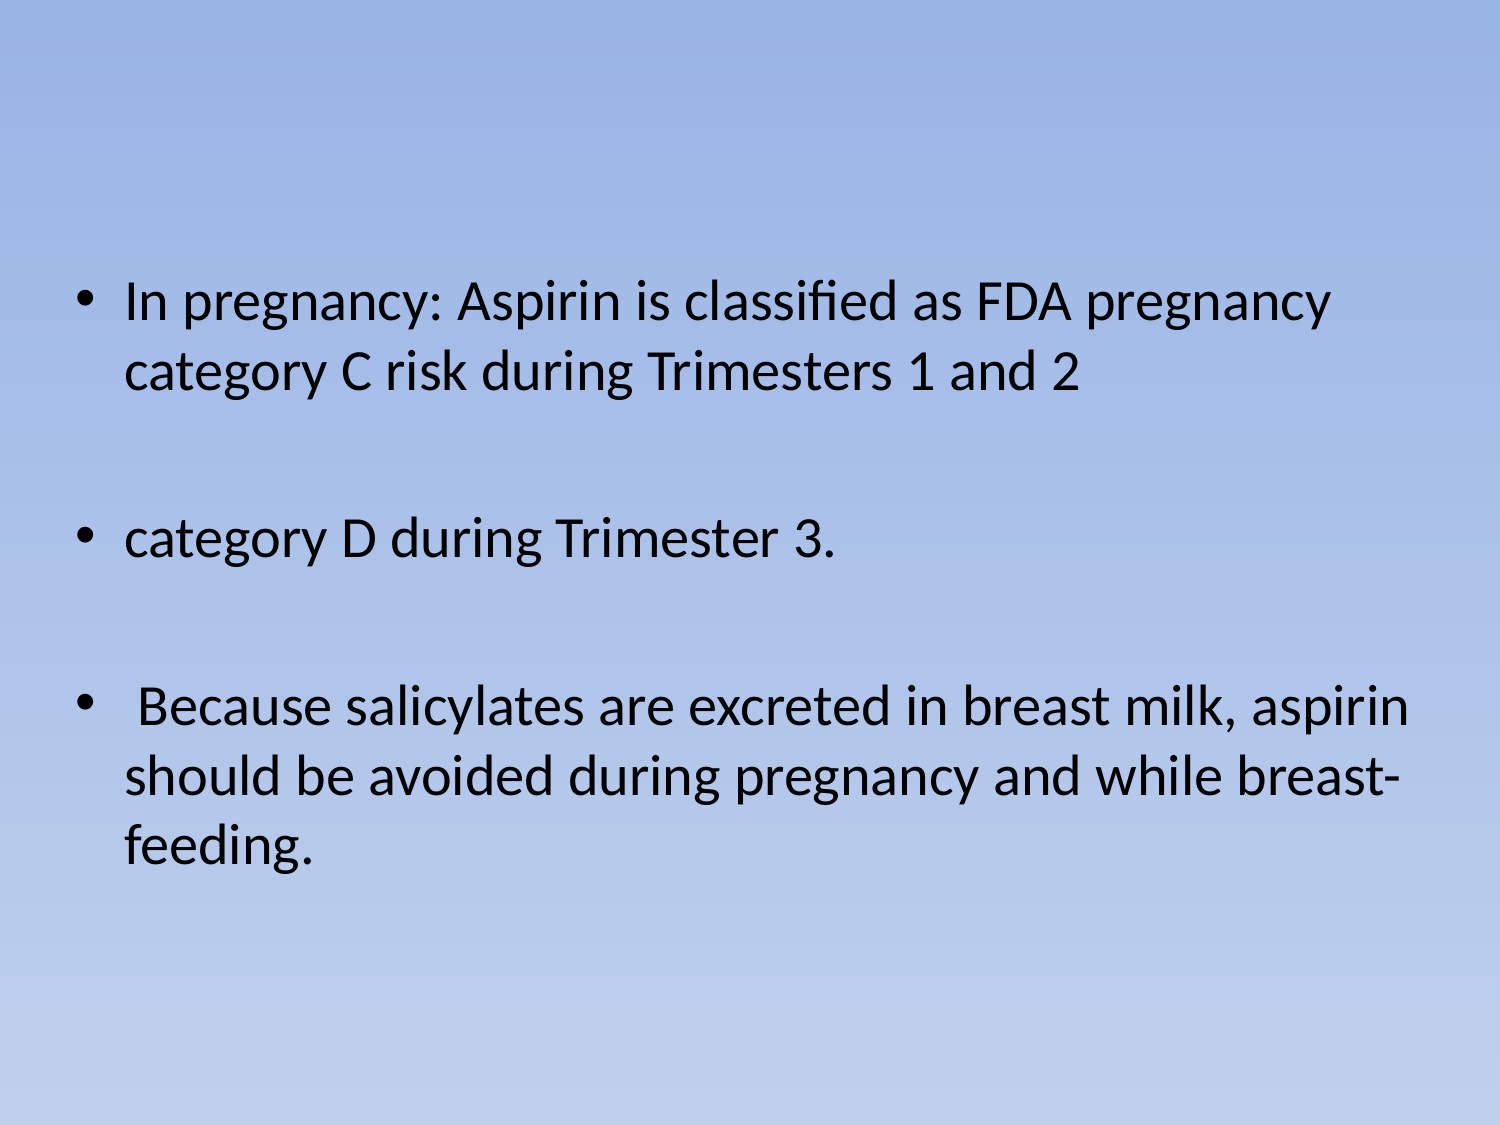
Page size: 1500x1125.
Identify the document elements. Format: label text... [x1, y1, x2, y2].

list In pregnancy: Aspirin is classified as FDA pregnancy category C risk during Trimesters 1 and 2 category D during Trimester 3. Because salicylates are excreted in breast milk, aspirin should be avoided during pregnancy and while breast-feeding. [74, 261, 1426, 1006]
